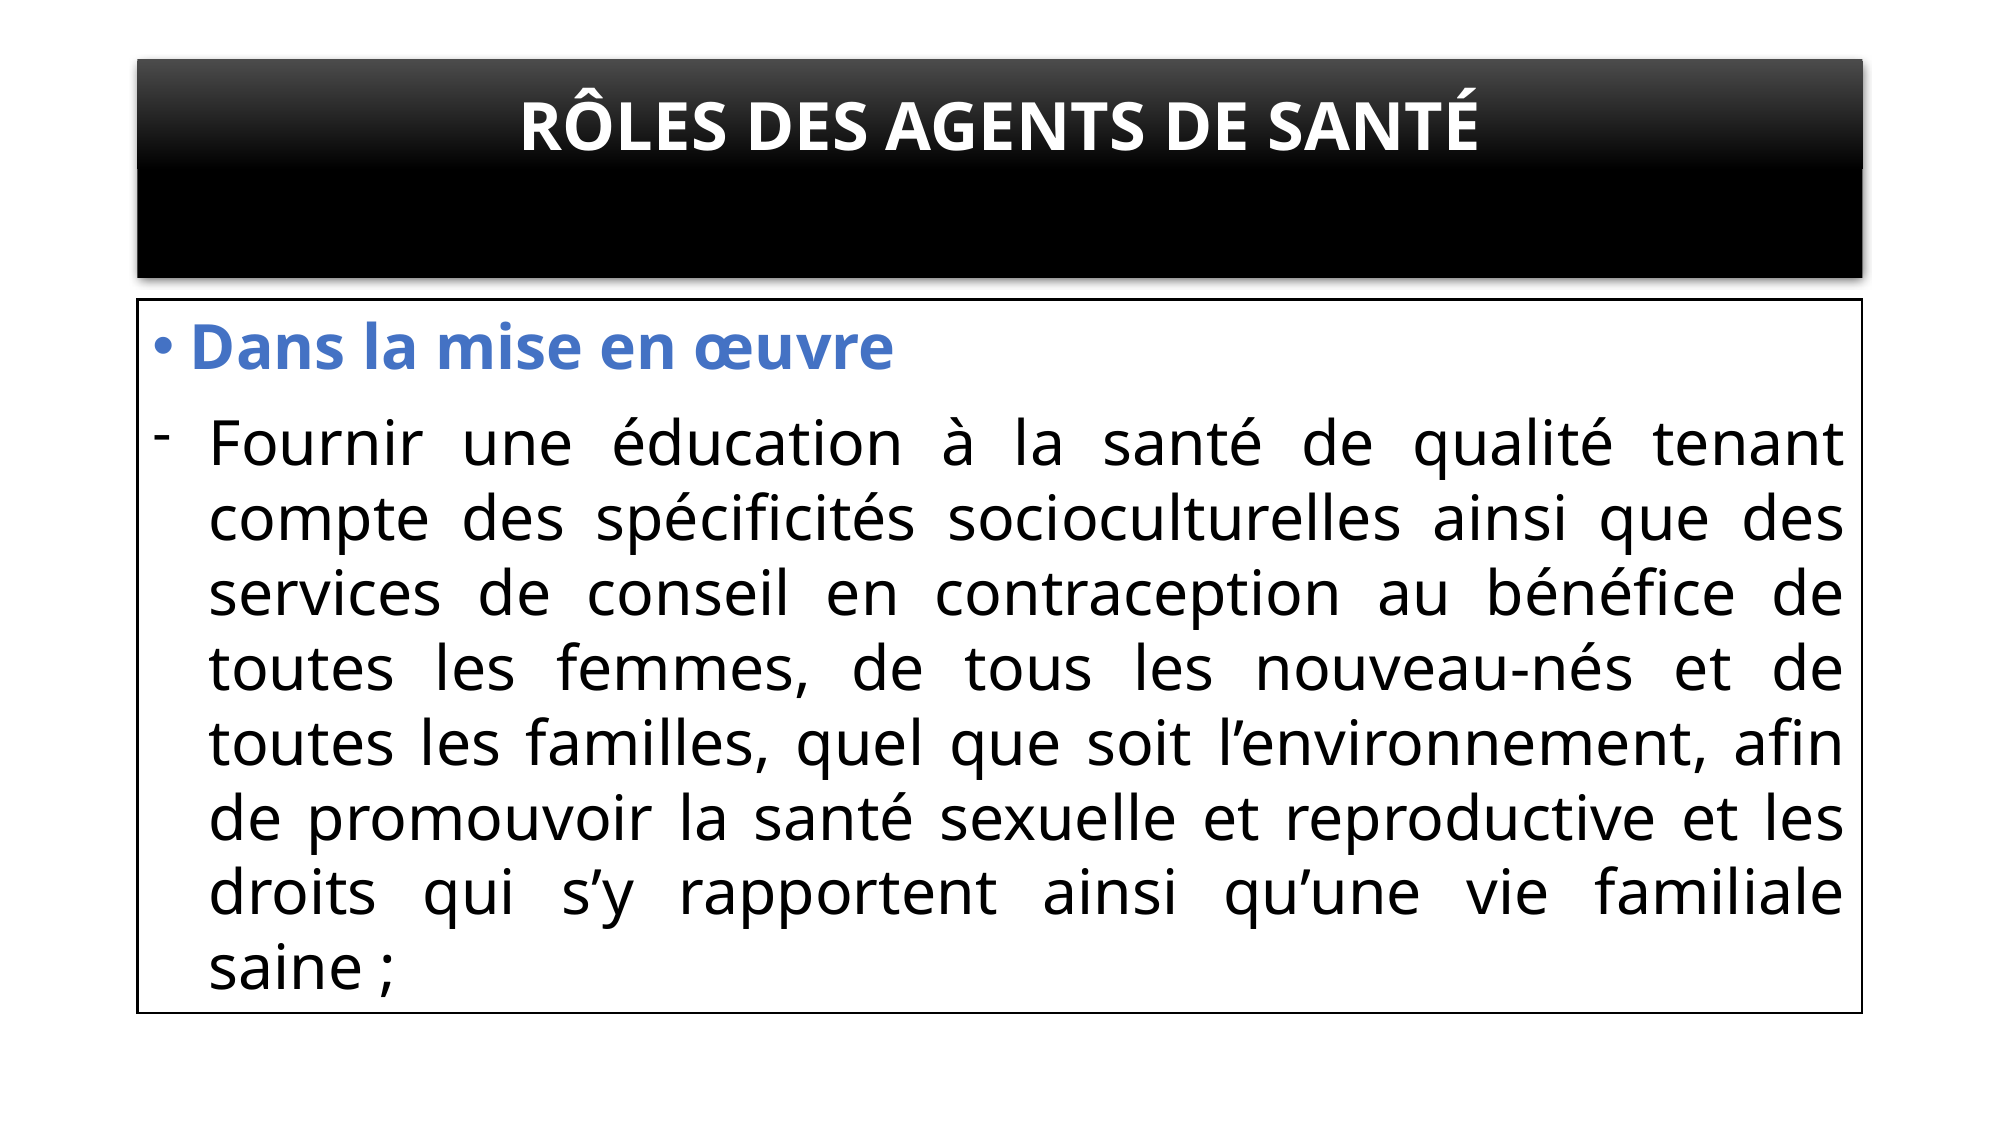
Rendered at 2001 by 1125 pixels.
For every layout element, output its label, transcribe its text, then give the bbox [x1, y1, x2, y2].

title RÔLES DES AGENTS DE SANTÉ [137, 59, 1863, 278]
list Dans la mise en œuvre Fournir une éducation à la santé de qualité tenant compte des spécificités socioculturelles ainsi que des services de conseil en contraception au bénéfice de toutes les femmes, de tous les nouveau-nés et de toutes les familles, quel que soit l’environnement, afin de promouvoir la santé sexuelle et reproductive et les droits qui s’y rapportent ainsi qu’une vie familiale saine ; [136, 298, 1863, 1014]
